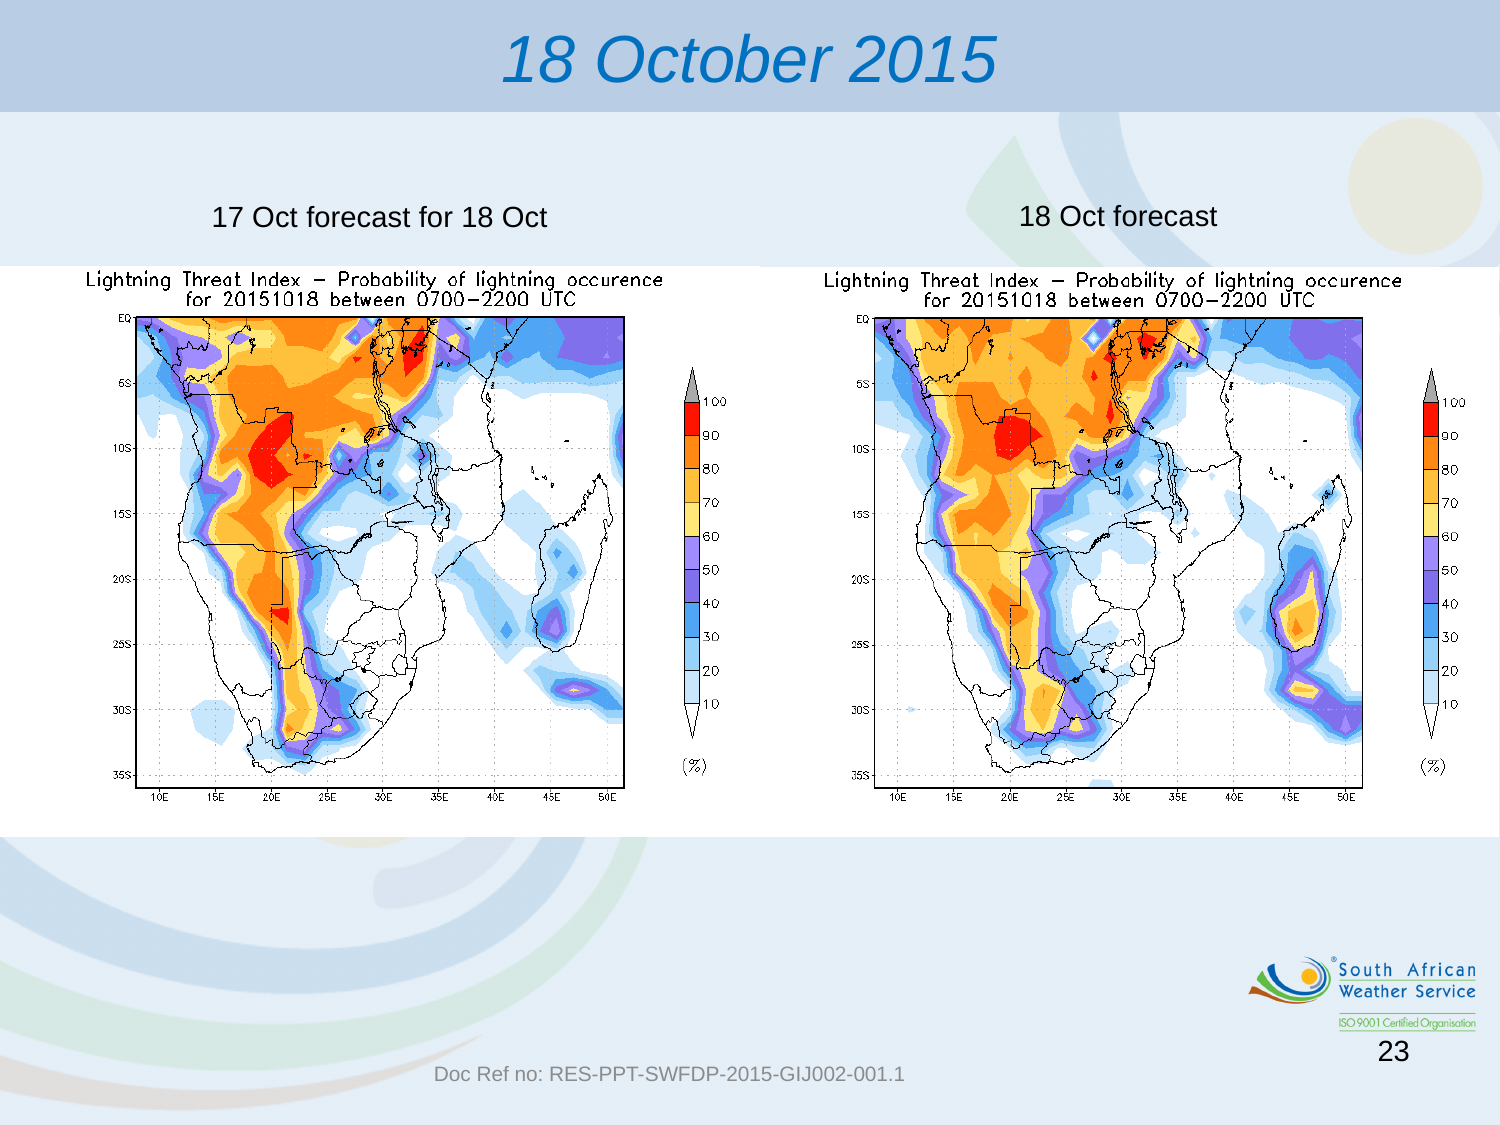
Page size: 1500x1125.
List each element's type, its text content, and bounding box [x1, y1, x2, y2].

title 18 October 2015 [0, 0, 1500, 112]
text_box 18 Oct forecast [1003, 189, 1233, 240]
footer Doc Ref no: RES-PPT-SWFDP-2015-GIJ002-001.1 [151, 1042, 1074, 1103]
slide_number 23 [1074, 1024, 1426, 1103]
text_box 17 Oct forecast for 18 Oct [196, 190, 564, 241]
picture [0, 112, 1500, 1125]
